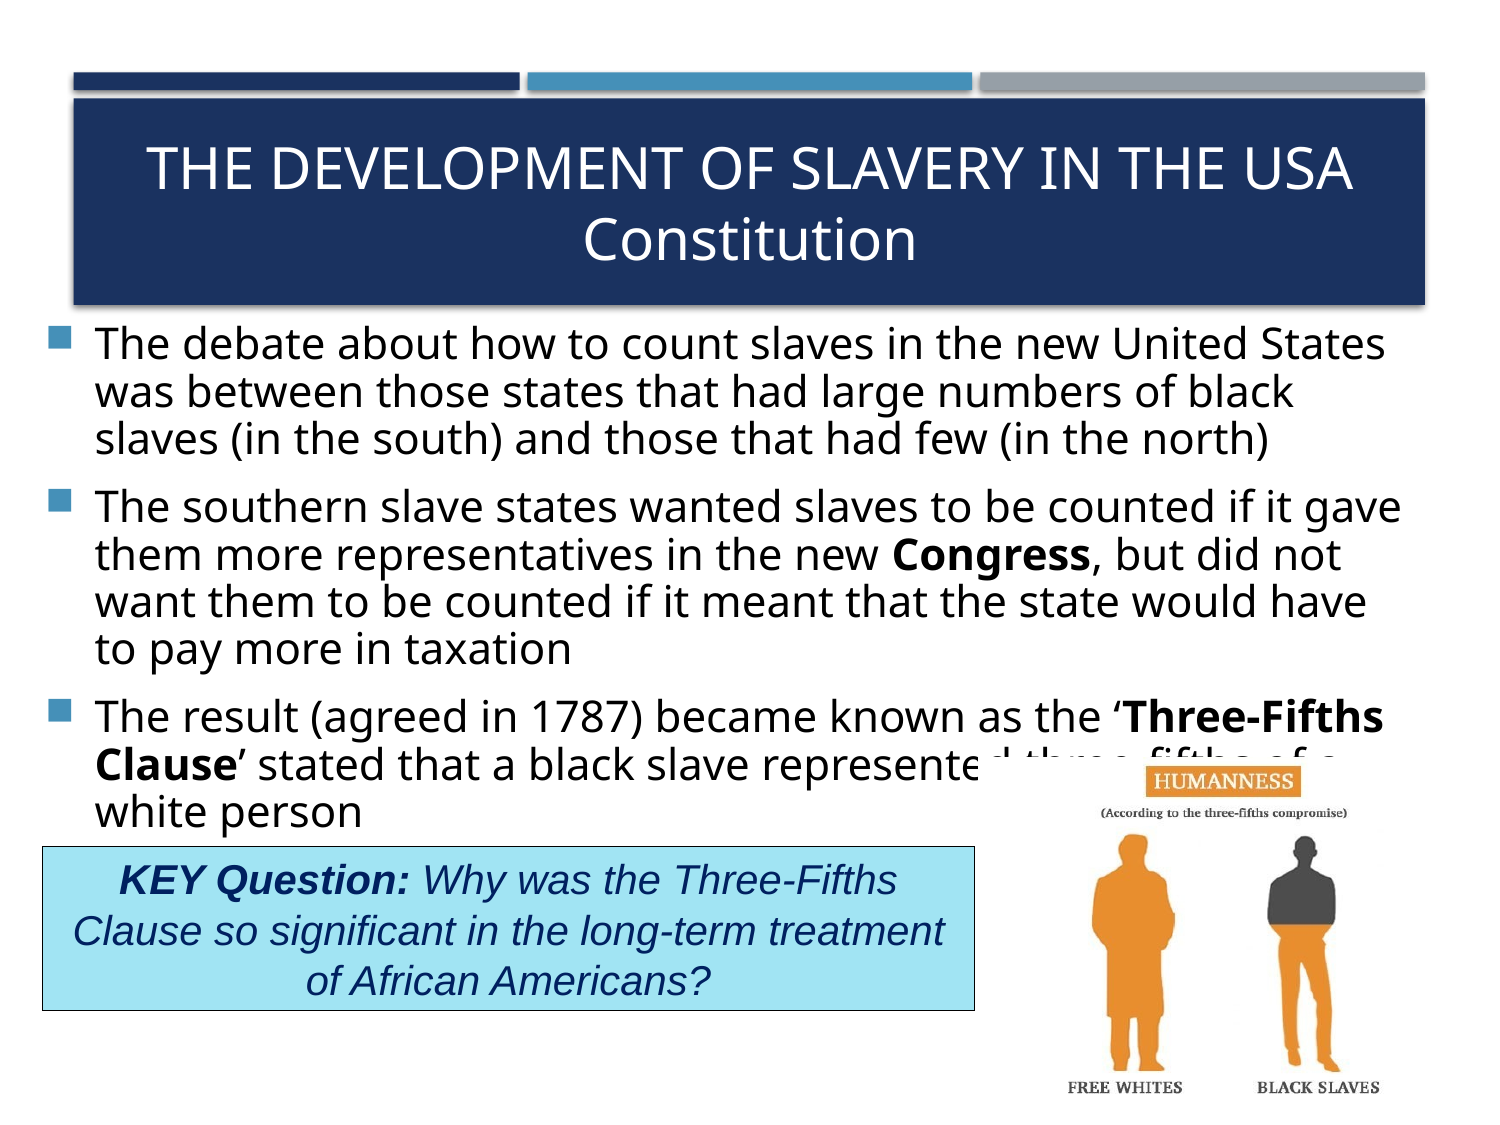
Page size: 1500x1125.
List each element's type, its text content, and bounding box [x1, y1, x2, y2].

list The debate about how to count slaves in the new United States was between those states that had large numbers of black slaves (in the south) and those that had few (in the north) The southern slave states wanted slaves to be counted if it gave them more representatives in the new Congress, but did not want them to be counted if it meant that the state would have to pay more in taxation The result (agreed in 1787) became known as the ‘Three-Fifths Clause’ stated that a black slave represented three-fifths of a white person [29, 314, 1436, 1024]
text_box KEY Question: Why was the Three-Fifths Clause so significant in the long-term treatment of African Americans? [42, 846, 972, 1011]
picture [978, 757, 1471, 1102]
text_box The Development of Slavery in the USA Constitution [95, 112, 1406, 291]
